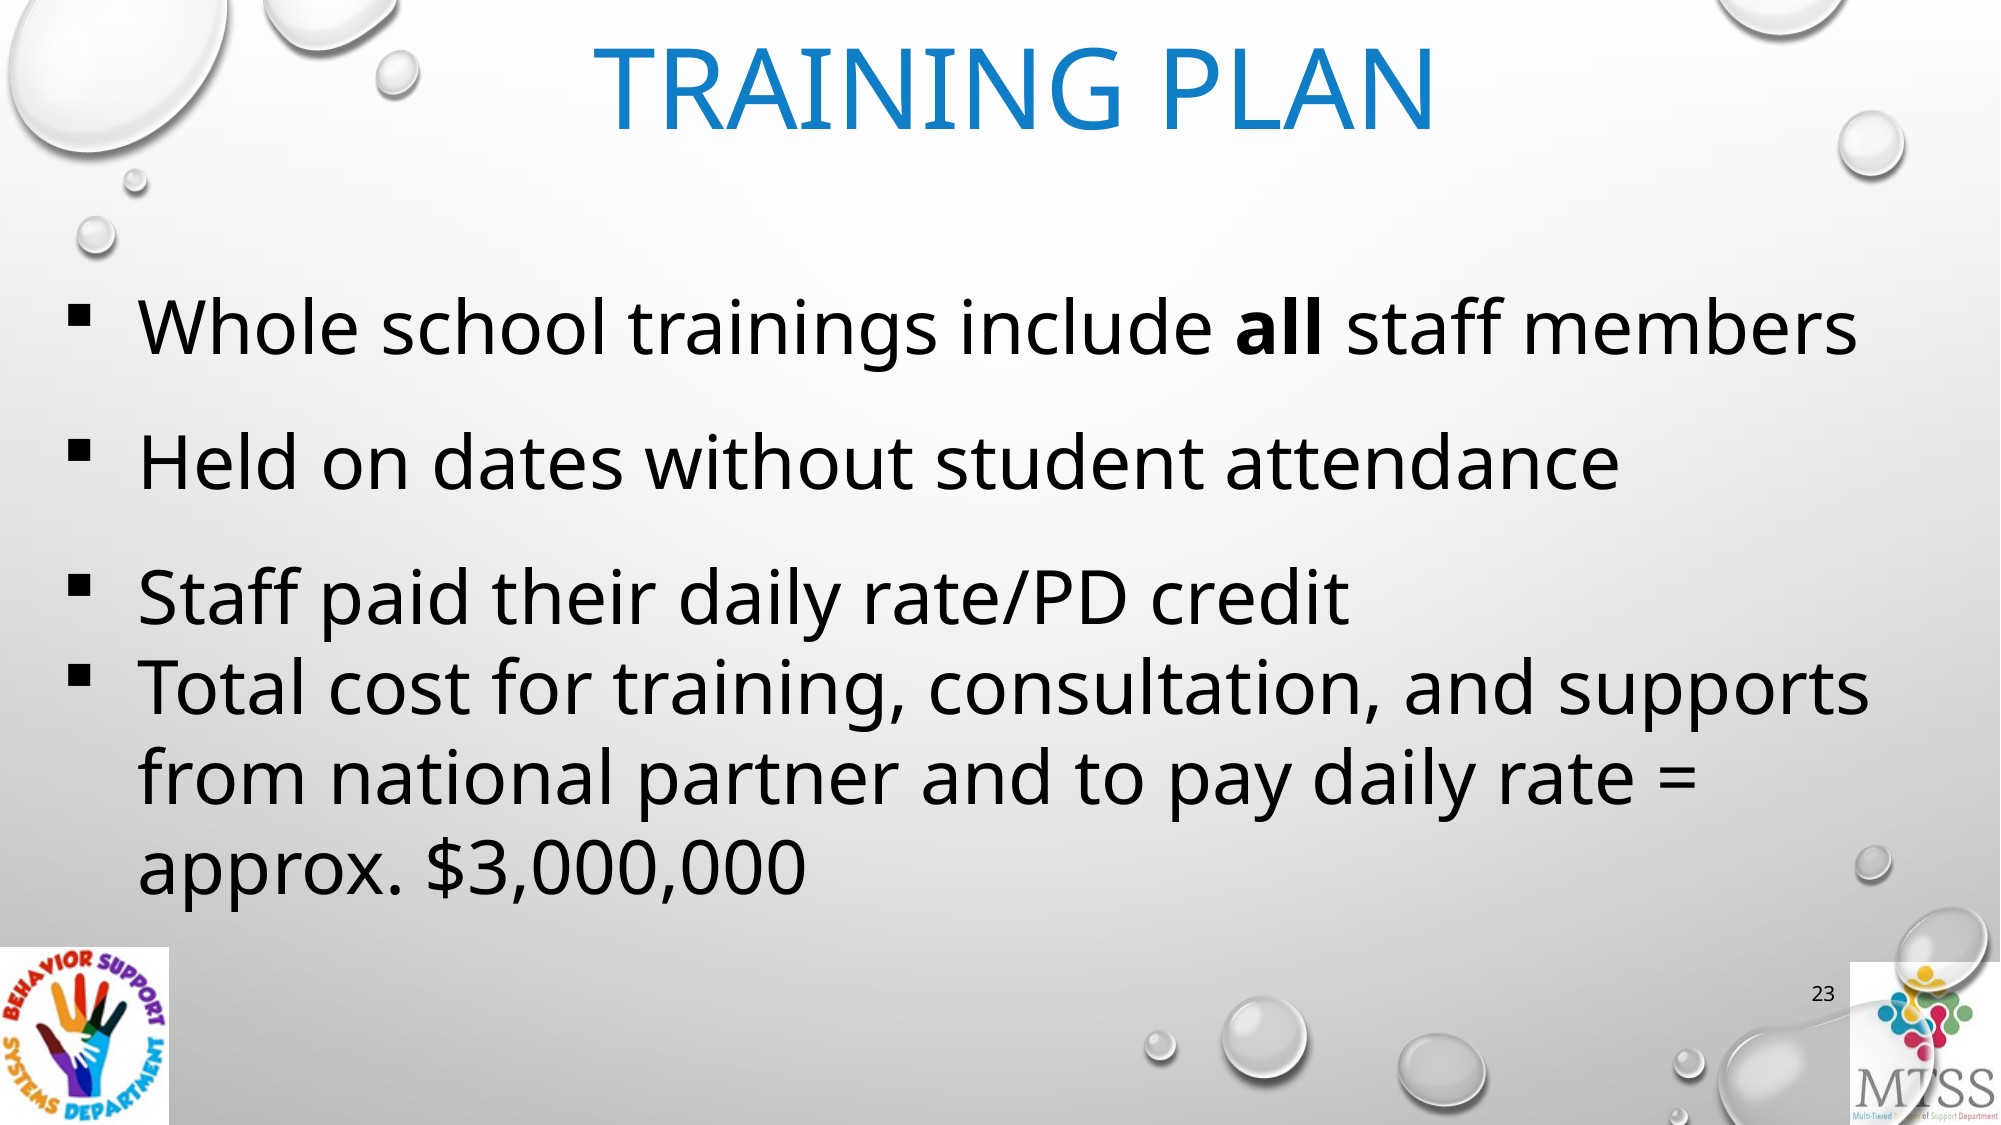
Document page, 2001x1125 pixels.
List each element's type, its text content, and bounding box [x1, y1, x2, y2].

title Training Plan [448, 11, 1587, 175]
picture [0, 0, 2000, 1125]
text_box Whole school trainings include all staff members Held on dates without student attendance Staff paid their daily rate/PD credit Total cost for training, consultation, and supports from national partner and to pay daily rate = approx. $3,000,000 [48, 227, 2000, 917]
slide_number 23 [1724, 965, 1851, 1025]
